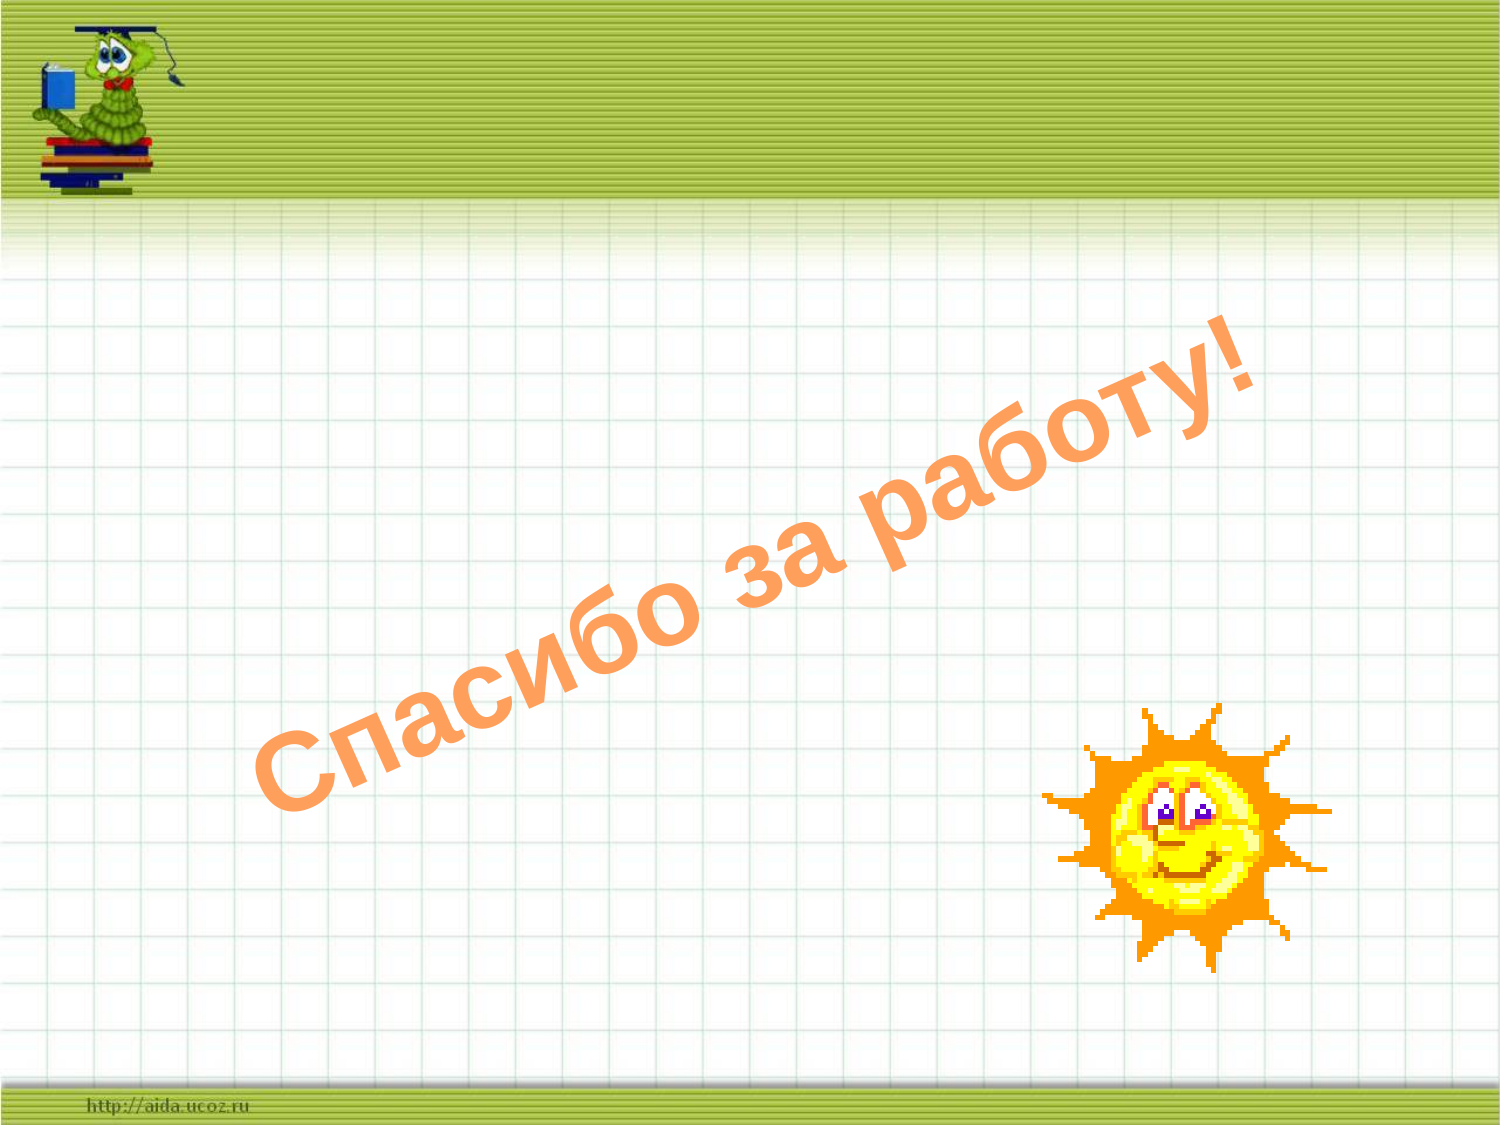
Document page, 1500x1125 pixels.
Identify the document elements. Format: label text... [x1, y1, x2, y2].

text_box Спасибо за работу! [209, 265, 1290, 859]
picture [0, 0, 1500, 1125]
